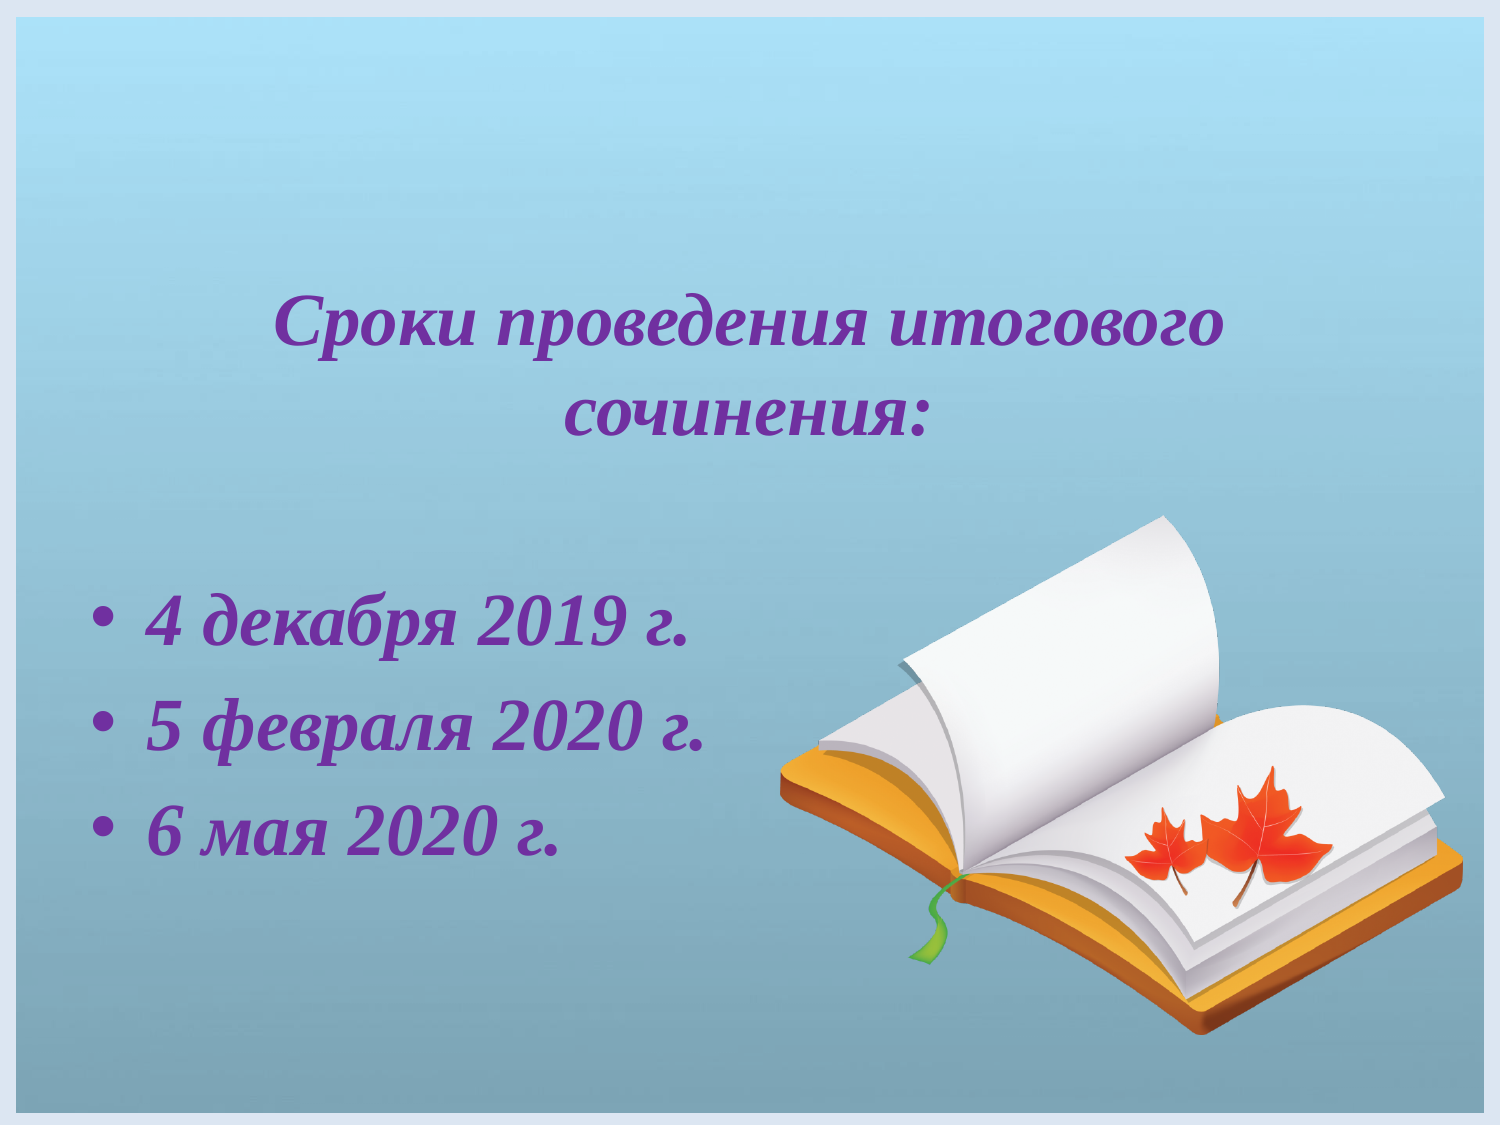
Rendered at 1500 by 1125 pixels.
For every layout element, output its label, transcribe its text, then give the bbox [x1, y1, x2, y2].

list Сроки проведения итогового сочинения: 4 декабря 2019 г. 5 февраля 2020 г. 6 мая 2020 г. [75, 262, 1425, 1005]
picture [779, 514, 1463, 1036]
